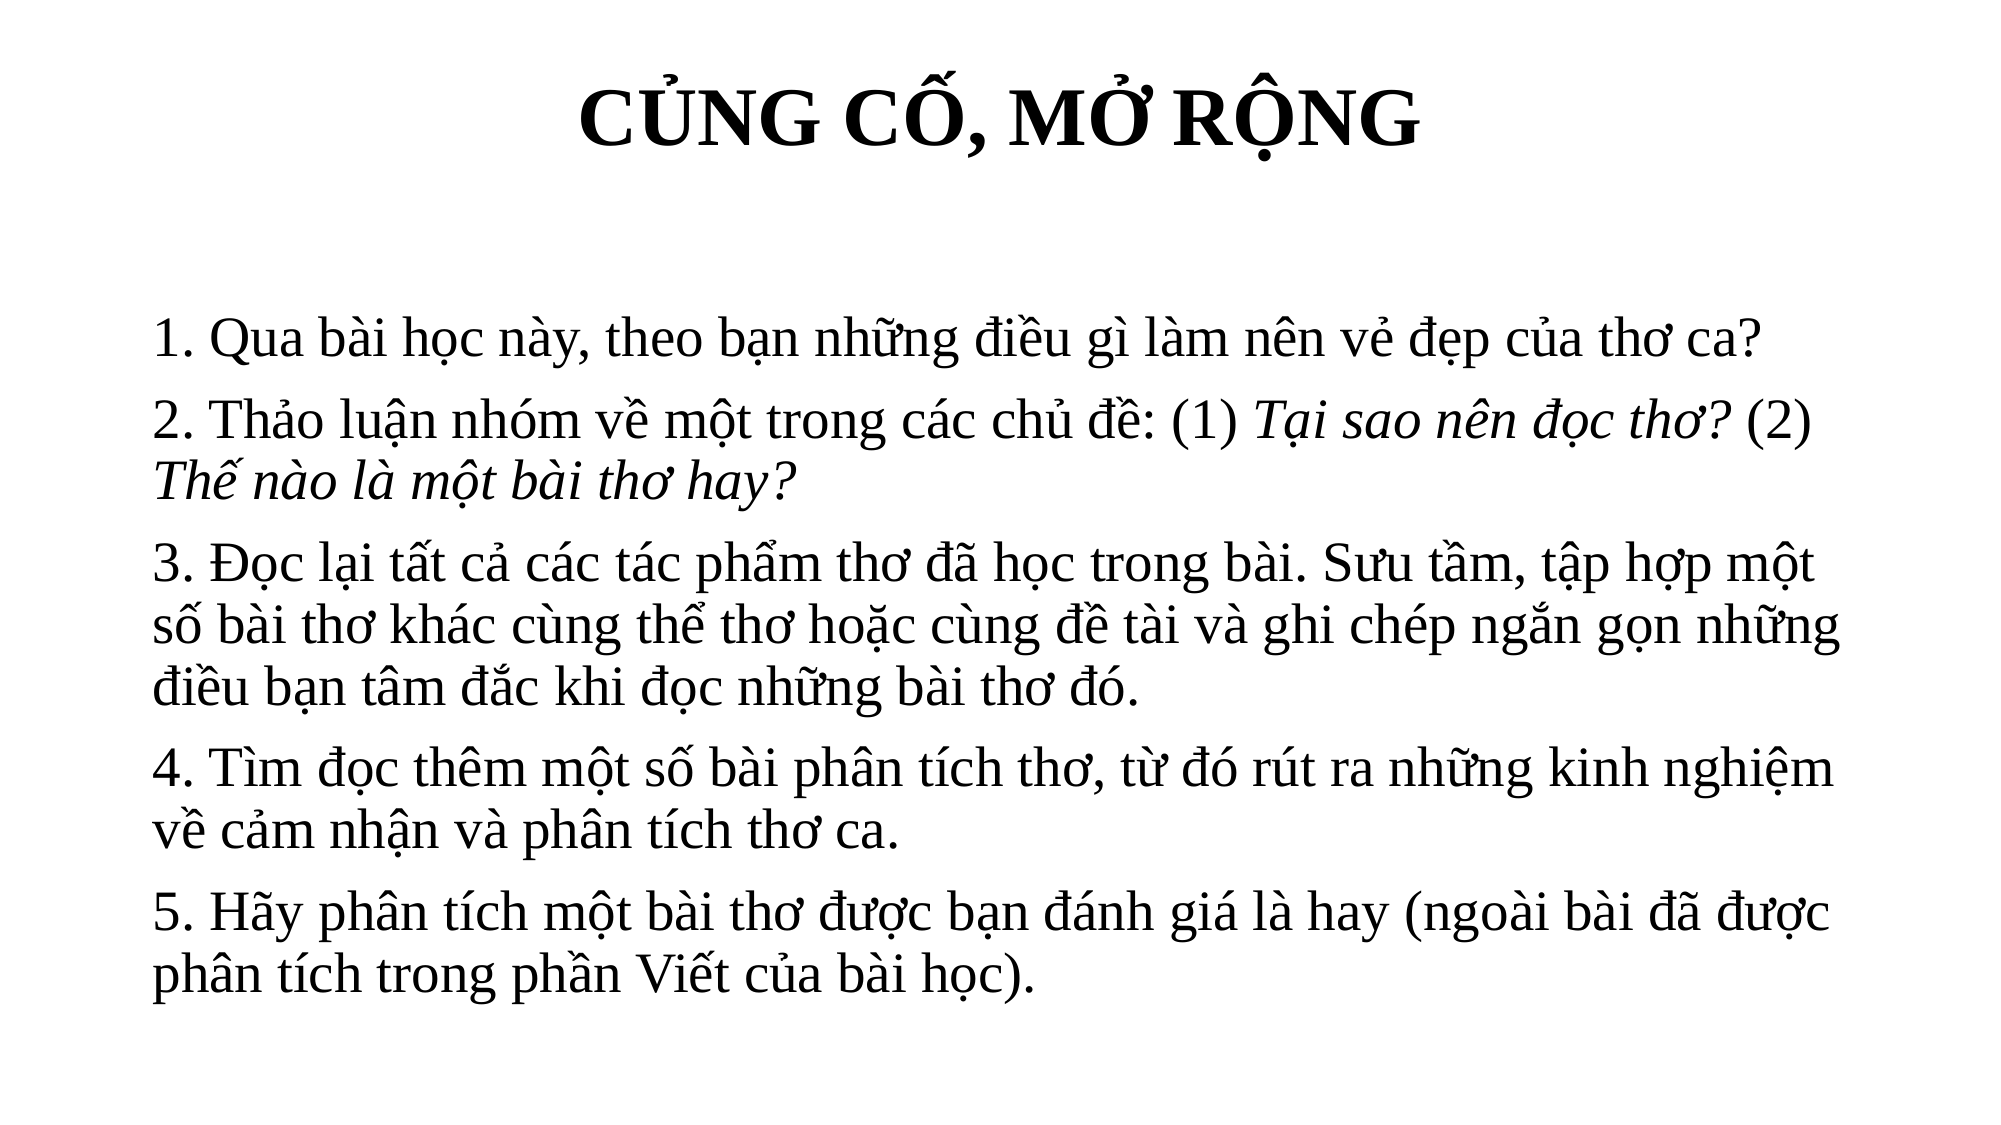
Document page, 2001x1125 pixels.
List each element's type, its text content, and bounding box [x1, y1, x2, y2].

list 1. Qua bài học này, theo bạn những điều gì làm nên vẻ đẹp của thơ ca? 2. Thảo luận nhóm về một trong các chủ đề: (1) Tại sao nên đọc thơ? (2) Thế nào là một bài thơ hay? 3. Đọc lại tất cả các tác phẩm thơ đã học trong bài. Sưu tầm, tập hợp một số bài thơ khác cùng thể thơ hoặc cùng đề tài và ghi chép ngắn gọn những điều bạn tâm đắc khi đọc những bài thơ đó. 4. Tìm đọc thêm một số bài phân tích thơ, từ đó rút ra những kinh nghiệm về cảm nhận và phân tích thơ ca. 5. Hãy phân tích một bài thơ được bạn đánh giá là hay (ngoài bài đã được phân tích trong phần Viết của bài học). [137, 299, 1863, 1014]
title CỦNG CỐ, MỞ RỘNG [137, 59, 1863, 278]
